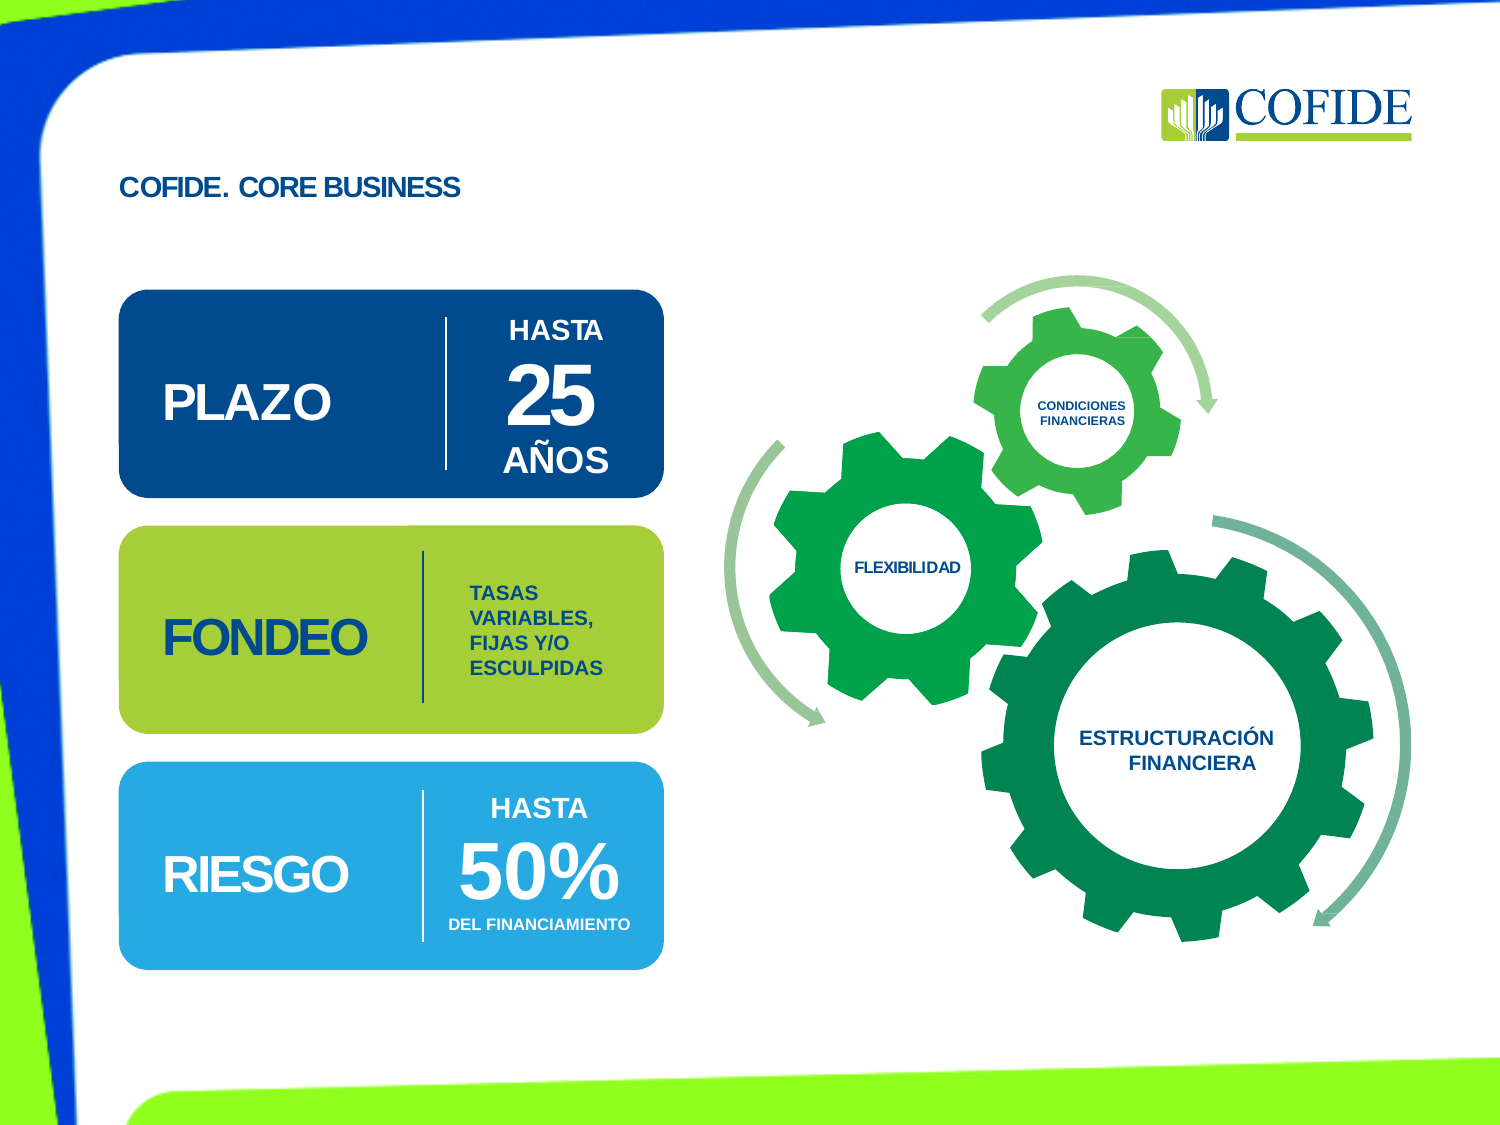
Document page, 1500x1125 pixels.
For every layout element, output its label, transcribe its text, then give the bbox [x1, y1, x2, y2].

text_box [118, 525, 664, 734]
text_box [1377, 623, 1412, 866]
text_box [160, 550, 627, 704]
text_box [724, 454, 764, 682]
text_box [160, 310, 628, 484]
text_box [973, 307, 1181, 515]
text_box [1211, 515, 1303, 548]
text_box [160, 789, 639, 943]
text_box [797, 713, 826, 727]
text_box [118, 289, 664, 499]
text_box COFIDE. CORE BUSINESS [116, 168, 491, 204]
text_box [980, 275, 1219, 414]
text_box CONDICIONES FINANCIERAS [1026, 398, 1134, 429]
picture [0, 0, 1500, 1125]
text_box [118, 761, 664, 971]
